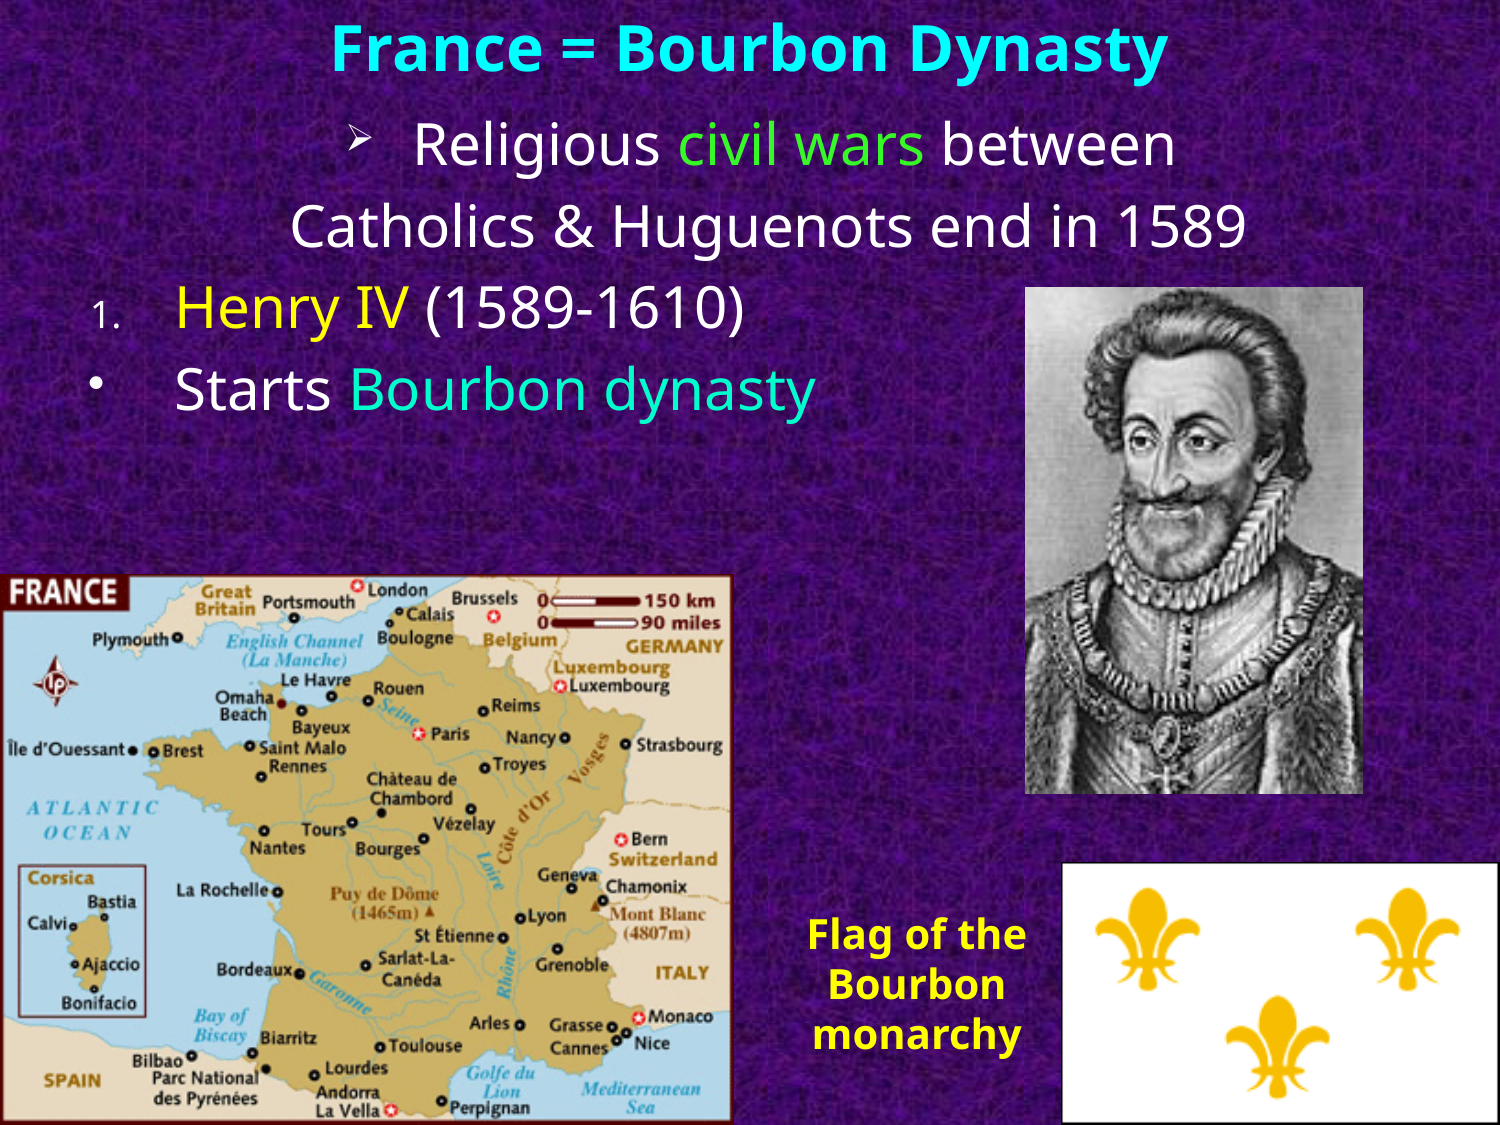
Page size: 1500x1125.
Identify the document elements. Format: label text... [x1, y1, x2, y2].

list Religious civil wars between Catholics & Huguenots end in 1589 Henry IV (1589-1610) Starts Bourbon dynasty [75, 99, 1425, 1088]
picture [0, 0, 1500, 1125]
title France = Bourbon Dynasty [75, 0, 1425, 93]
text_box Flag of the Bourbon monarchy [791, 900, 1043, 1065]
